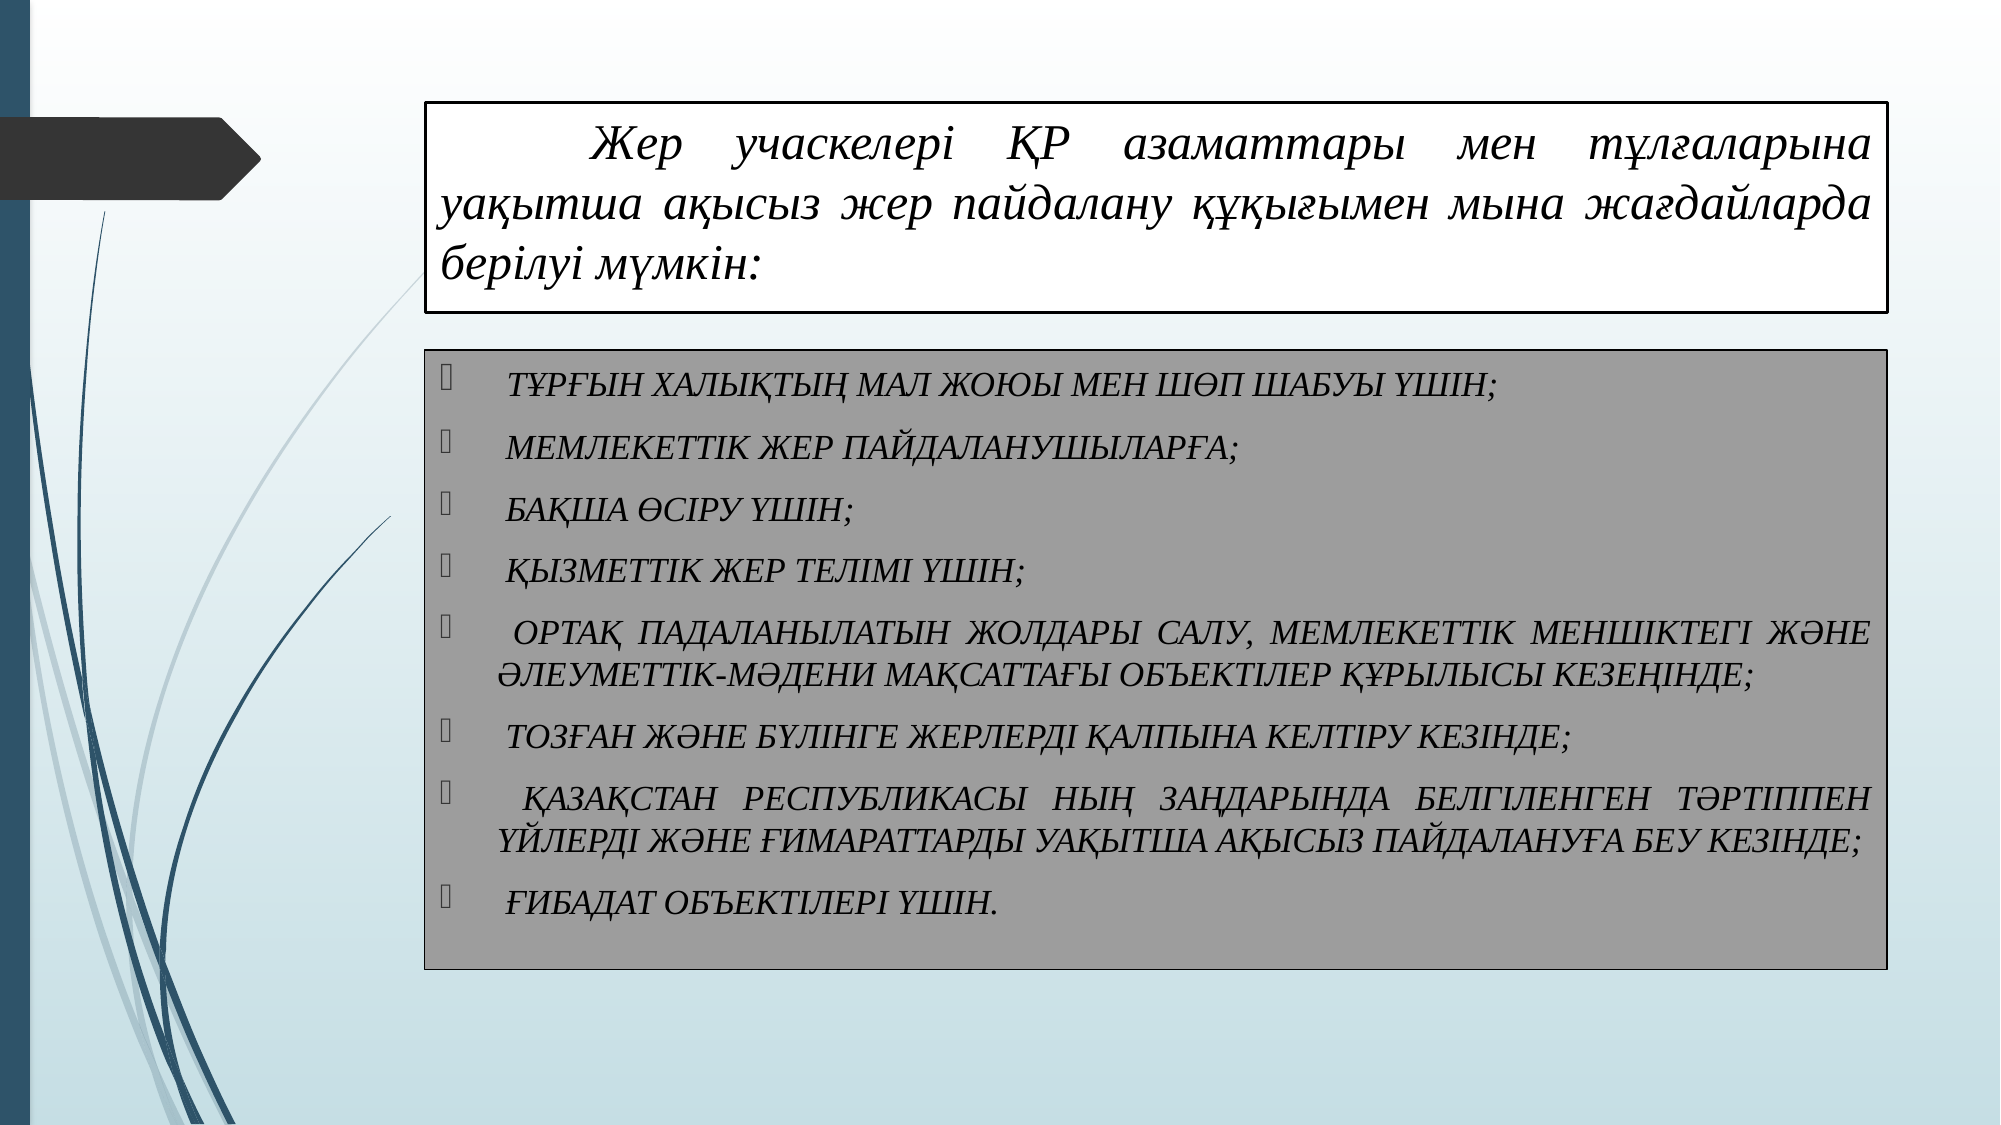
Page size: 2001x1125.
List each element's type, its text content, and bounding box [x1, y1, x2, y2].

list ТҰРҒЫН ХАЛЫҚТЫҢ МАЛ ЖОЮЫ МЕН ШӨП ШАБУЫ ҮШІН; МЕМЛЕКЕТТІК ЖЕР ПАЙДАЛАНУШЫЛАРҒА; БАҚША ӨСІРУ ҮШІН; ҚЫЗМЕТТІК ЖЕР ТЕЛІМІ ҮШІН; ОРТАҚ ПАДАЛАНЫЛАТЫН ЖОЛДАРЫ САЛУ, МЕМЛЕКЕТТІК МЕНШІКТЕГІ ЖӘНЕ ӘЛЕУМЕТТІК-МӘДЕНИ МАҚСАТТАҒЫ ОБЪЕКТІЛЕР ҚҰРЫЛЫСЫ КЕЗЕҢІНДЕ; ТОЗҒАН ЖӘНЕ БҮЛІНГЕ ЖЕРЛЕРДІ ҚАЛПЫНА КЕЛТІРУ КЕЗІНДЕ; ҚАЗАҚСТАН РЕСПУБЛИКАСЫ НЫҢ ЗАҢДАРЫНДА БЕЛГІЛЕНГЕН ТӘРТІППЕН ҮЙЛЕРДІ ЖӘНЕ ҒИМАРАТТАРДЫ УАҚЫТША АҚЫСЫЗ ПАЙДАЛАНУҒА БЕУ КЕЗІНДЕ; ҒИБАДАТ ОБЪЕКТІЛЕРІ ҮШІН. [424, 349, 1888, 970]
title Жер учаскелері ҚР азаматтары мен тұлғаларына уақытша ақысыз жер пайдалану құқығымен мына жағдайларда берілуі мүмкін: [424, 101, 1889, 314]
